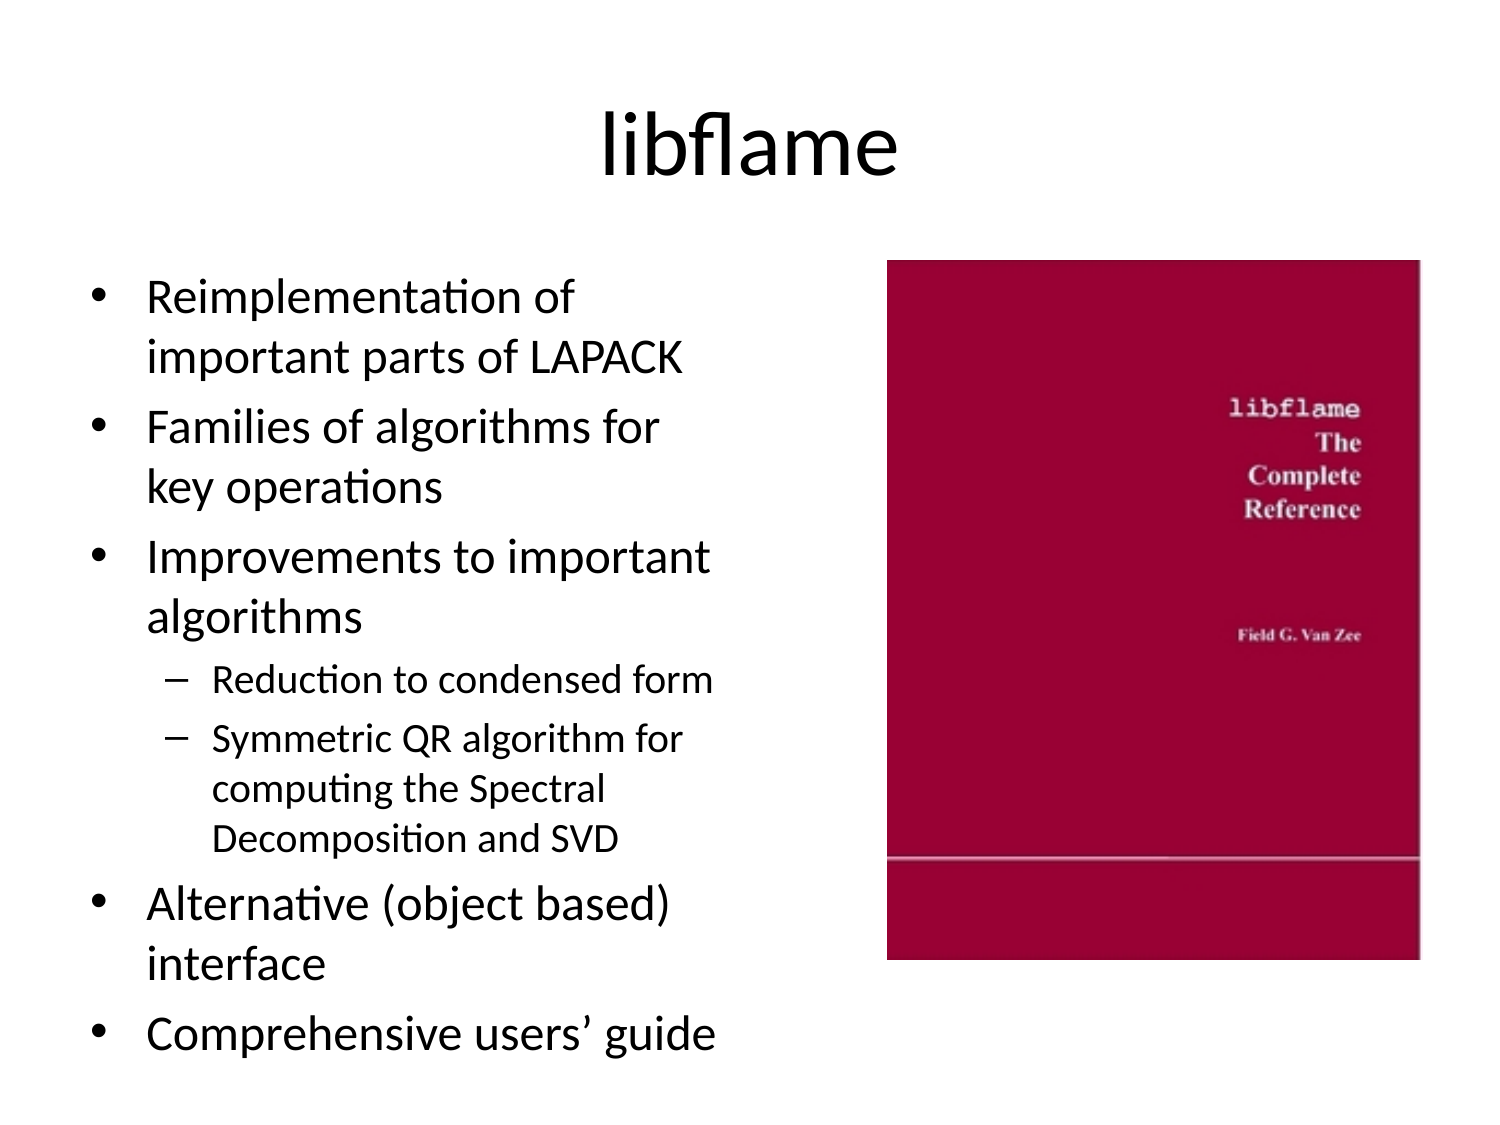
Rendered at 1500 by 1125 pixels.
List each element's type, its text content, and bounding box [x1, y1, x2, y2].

picture [887, 259, 1424, 960]
list Reimplementation of important parts of LAPACK Families of algorithms for key operations Improvements to important algorithms Reduction to condensed form Symmetric QR algorithm for computing the Spectral Decomposition and SVD Alternative (object based) interface Comprehensive users’ guide [75, 256, 738, 1005]
title libflame [75, 45, 1425, 233]
